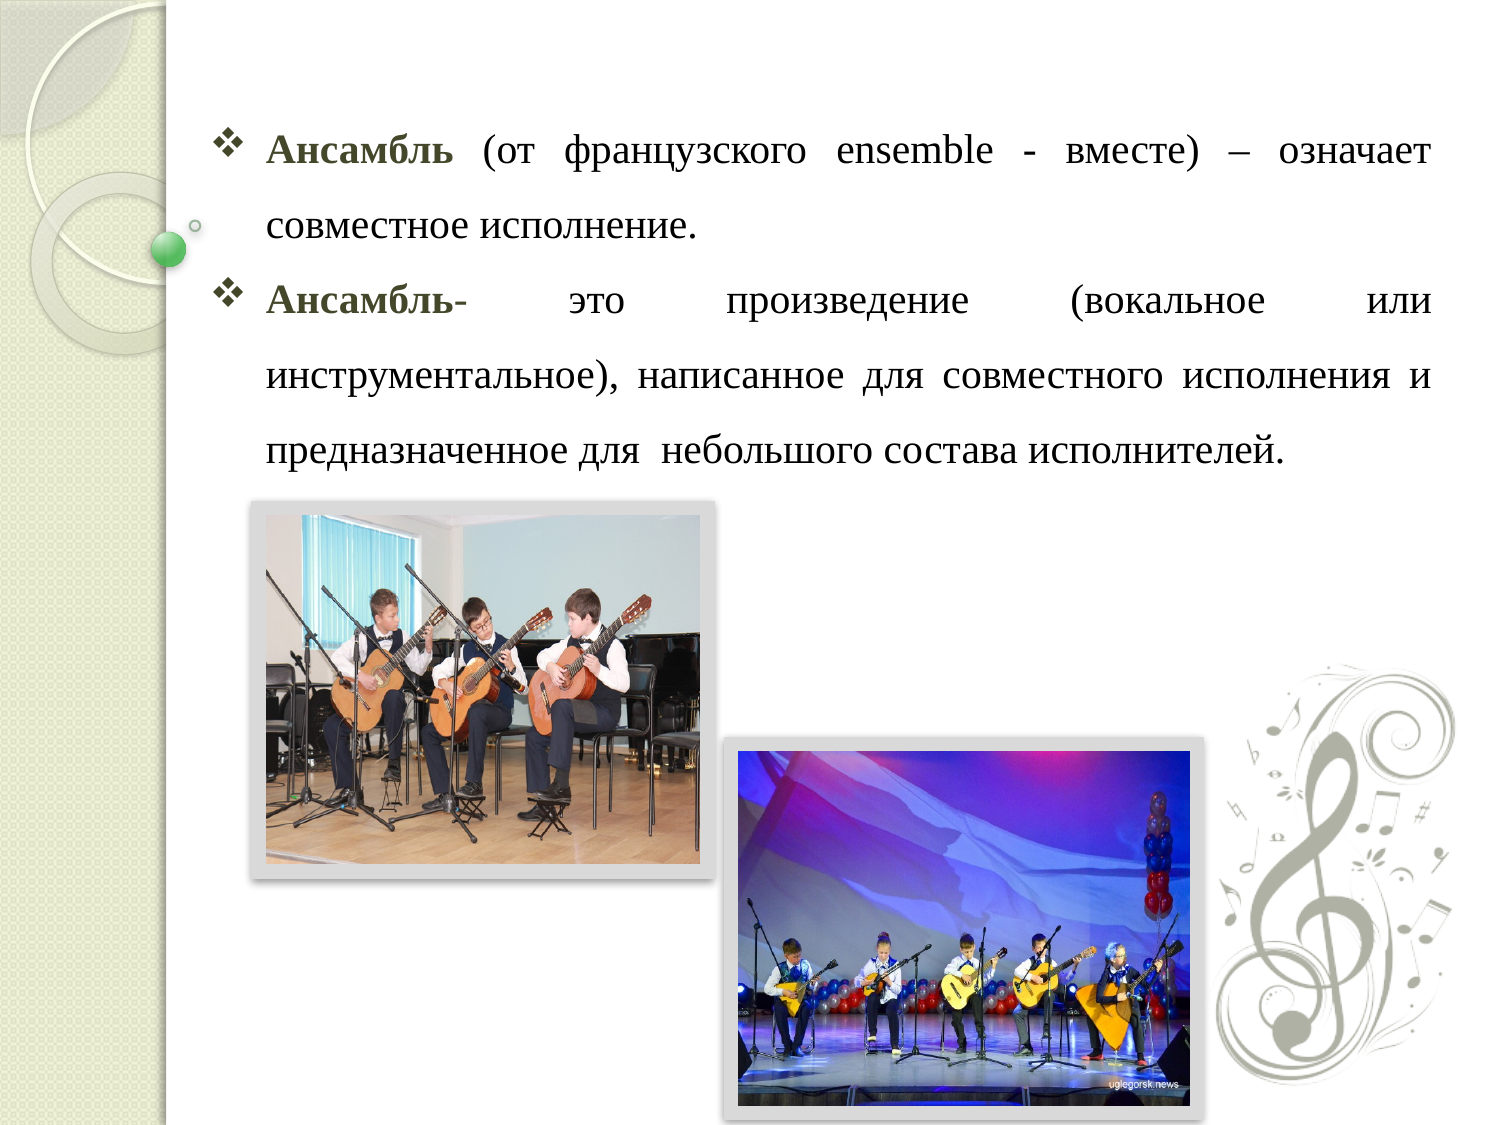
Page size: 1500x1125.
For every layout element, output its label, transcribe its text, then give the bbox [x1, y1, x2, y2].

text_box Ансамбль (от французского ensemble - вместе) – означает совместное исполнение. Ансамбль- это произведение (вокальное или инструментальное), написанное для совместного исполнения и предназначенное для небольшого состава исполнителей. [194, 89, 1447, 480]
picture [265, 514, 701, 865]
picture [737, 656, 1500, 1106]
